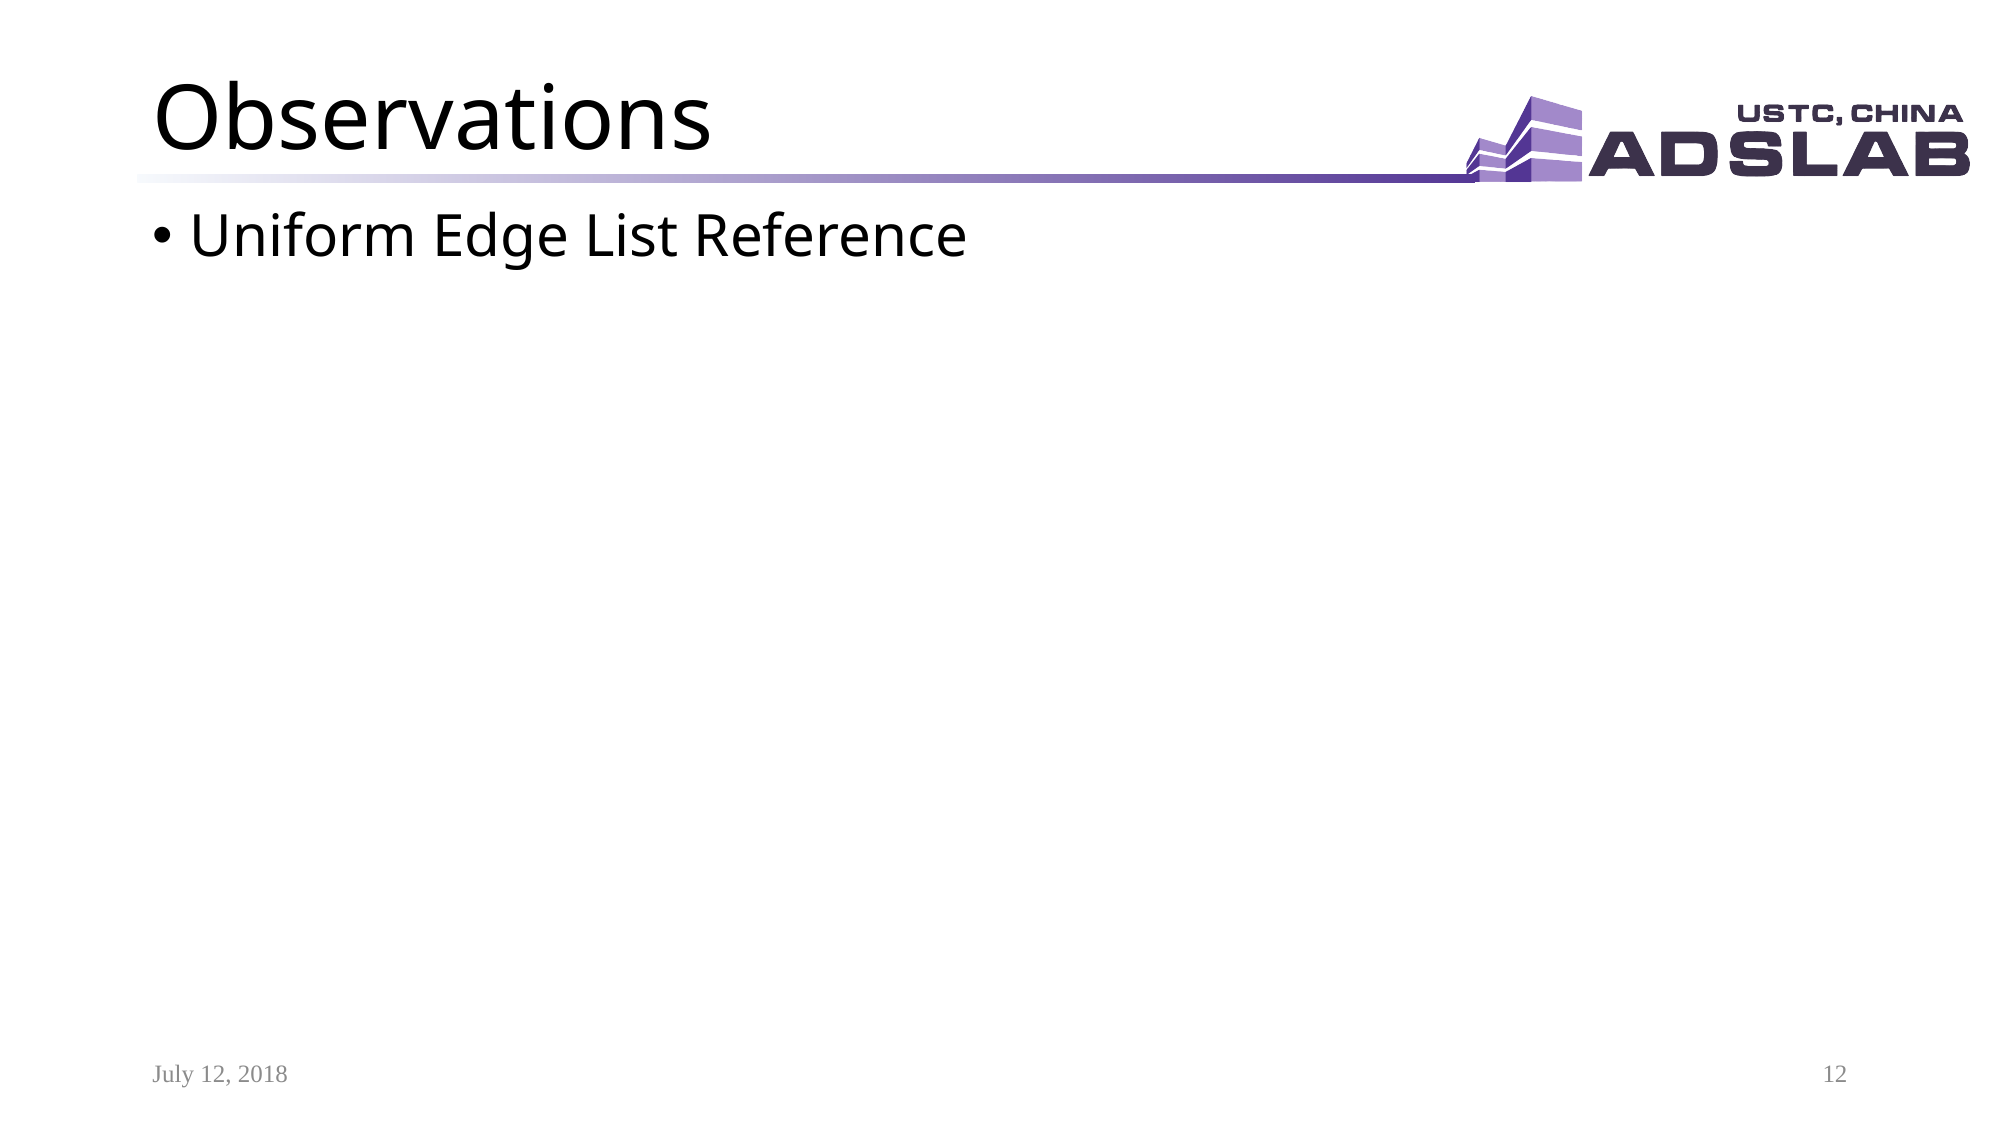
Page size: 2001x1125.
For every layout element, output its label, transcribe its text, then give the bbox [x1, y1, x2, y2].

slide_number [137, 1042, 588, 1103]
title Observations [137, 63, 1863, 177]
list Uniform Edge List Reference [137, 199, 1863, 1014]
picture [1470, 93, 1976, 183]
